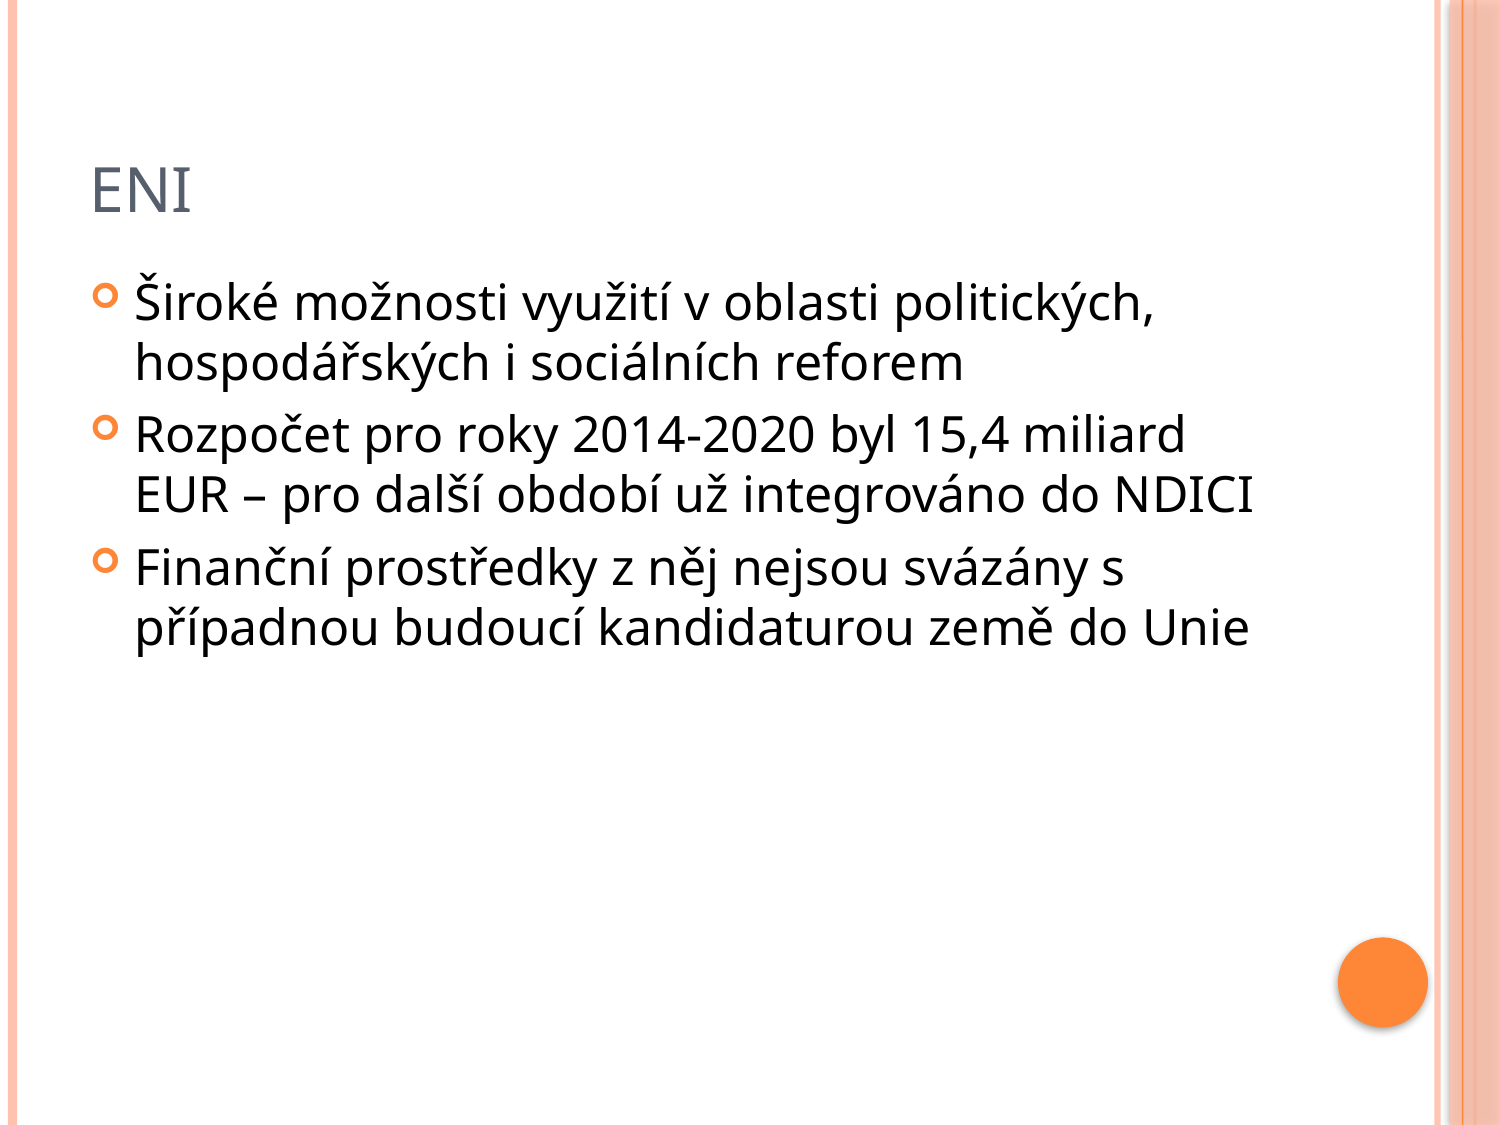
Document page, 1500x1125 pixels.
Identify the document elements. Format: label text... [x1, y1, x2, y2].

list Široké možnosti využití v oblasti politických, hospodářských i sociálních reforem Rozpočet pro roky 2014-2020 byl 15,4 miliard EUR – pro další období už integrováno do NDICI Finanční prostředky z něj nejsou svázány s případnou budoucí kandidaturou země do Unie [75, 262, 1300, 1062]
title ENI [75, 45, 1300, 233]
